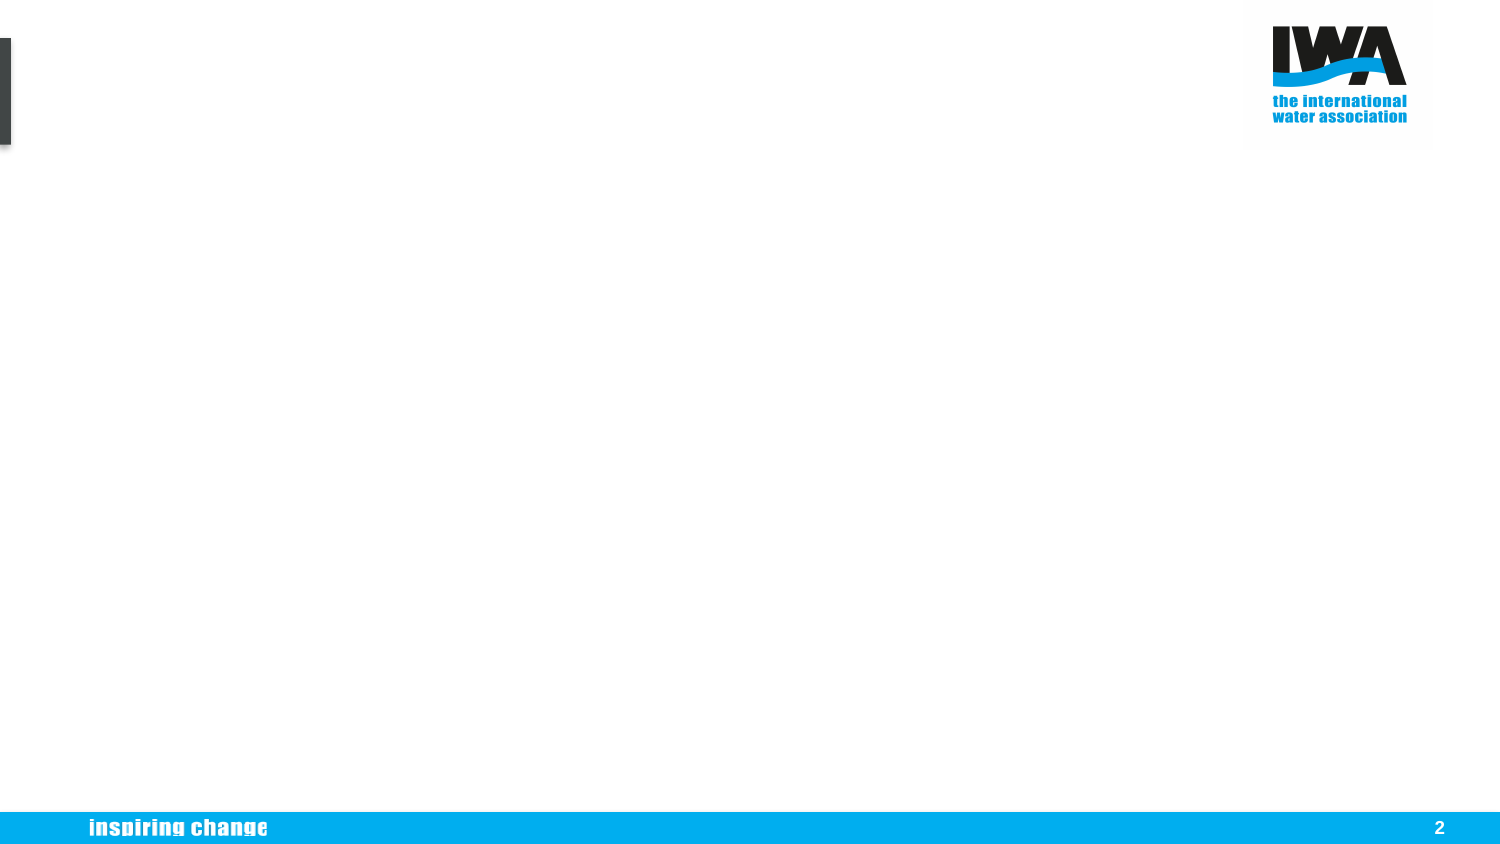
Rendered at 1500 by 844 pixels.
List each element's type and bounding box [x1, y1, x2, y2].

picture [1243, 0, 1433, 150]
